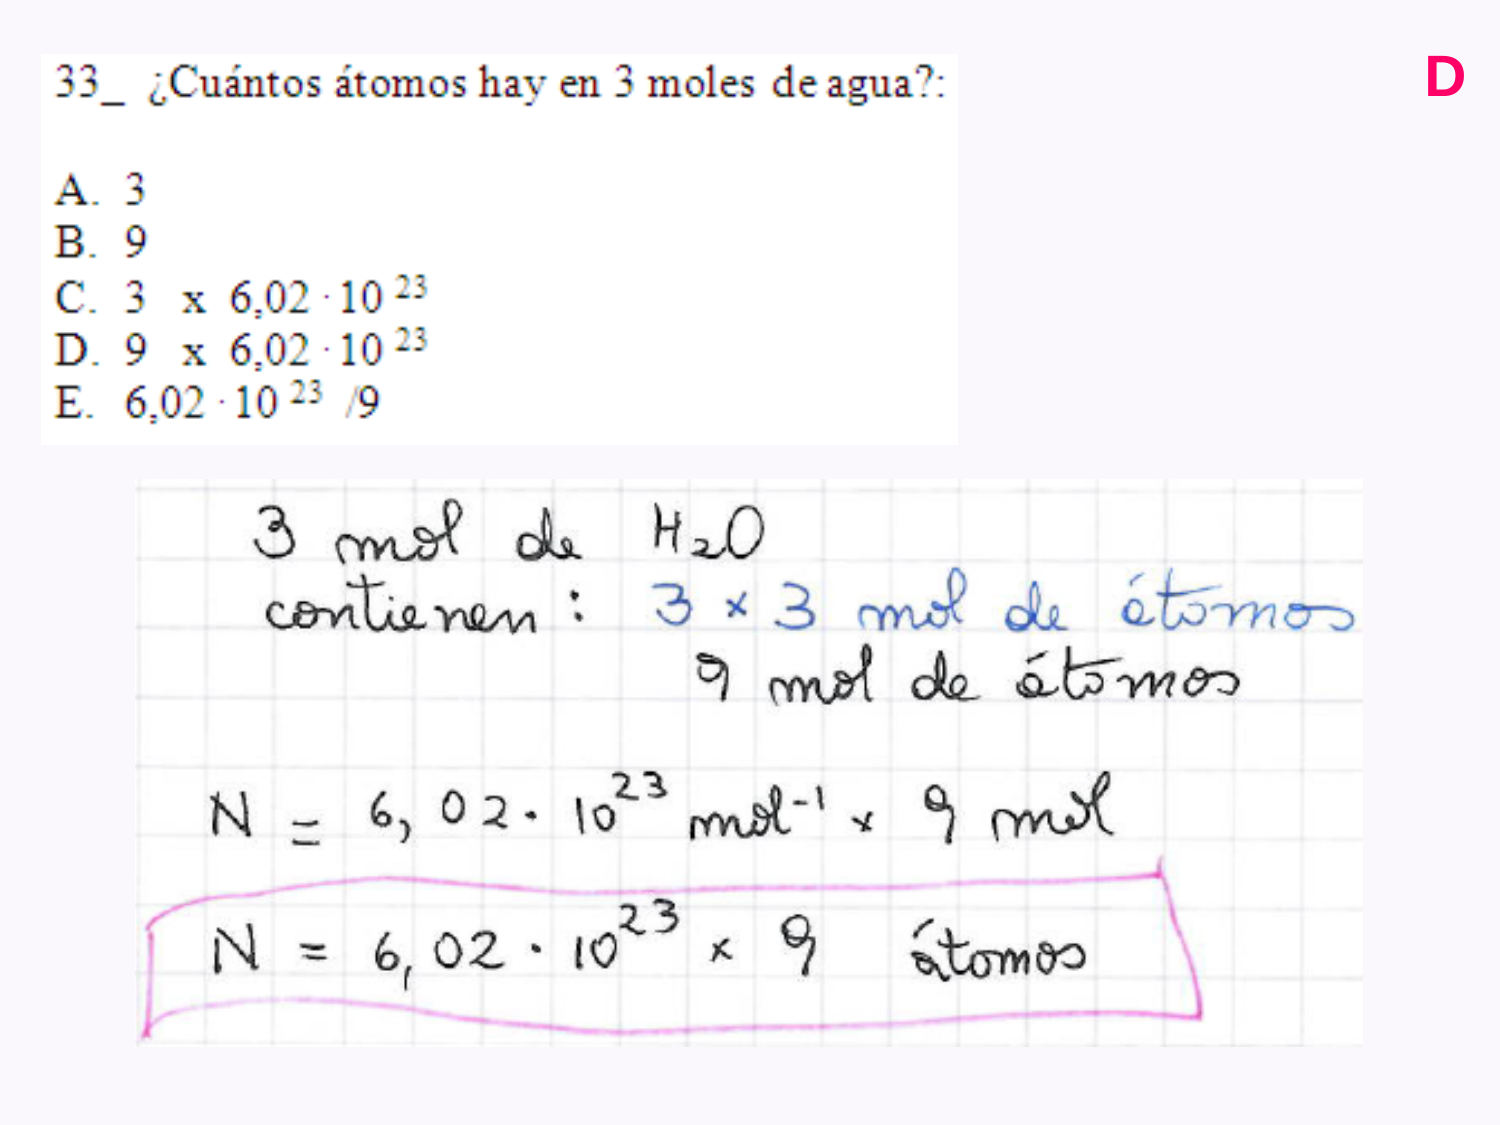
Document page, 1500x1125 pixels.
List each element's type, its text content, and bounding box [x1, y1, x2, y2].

picture [41, 54, 958, 445]
text_box D [1409, 30, 1475, 116]
picture [135, 479, 1363, 1047]
